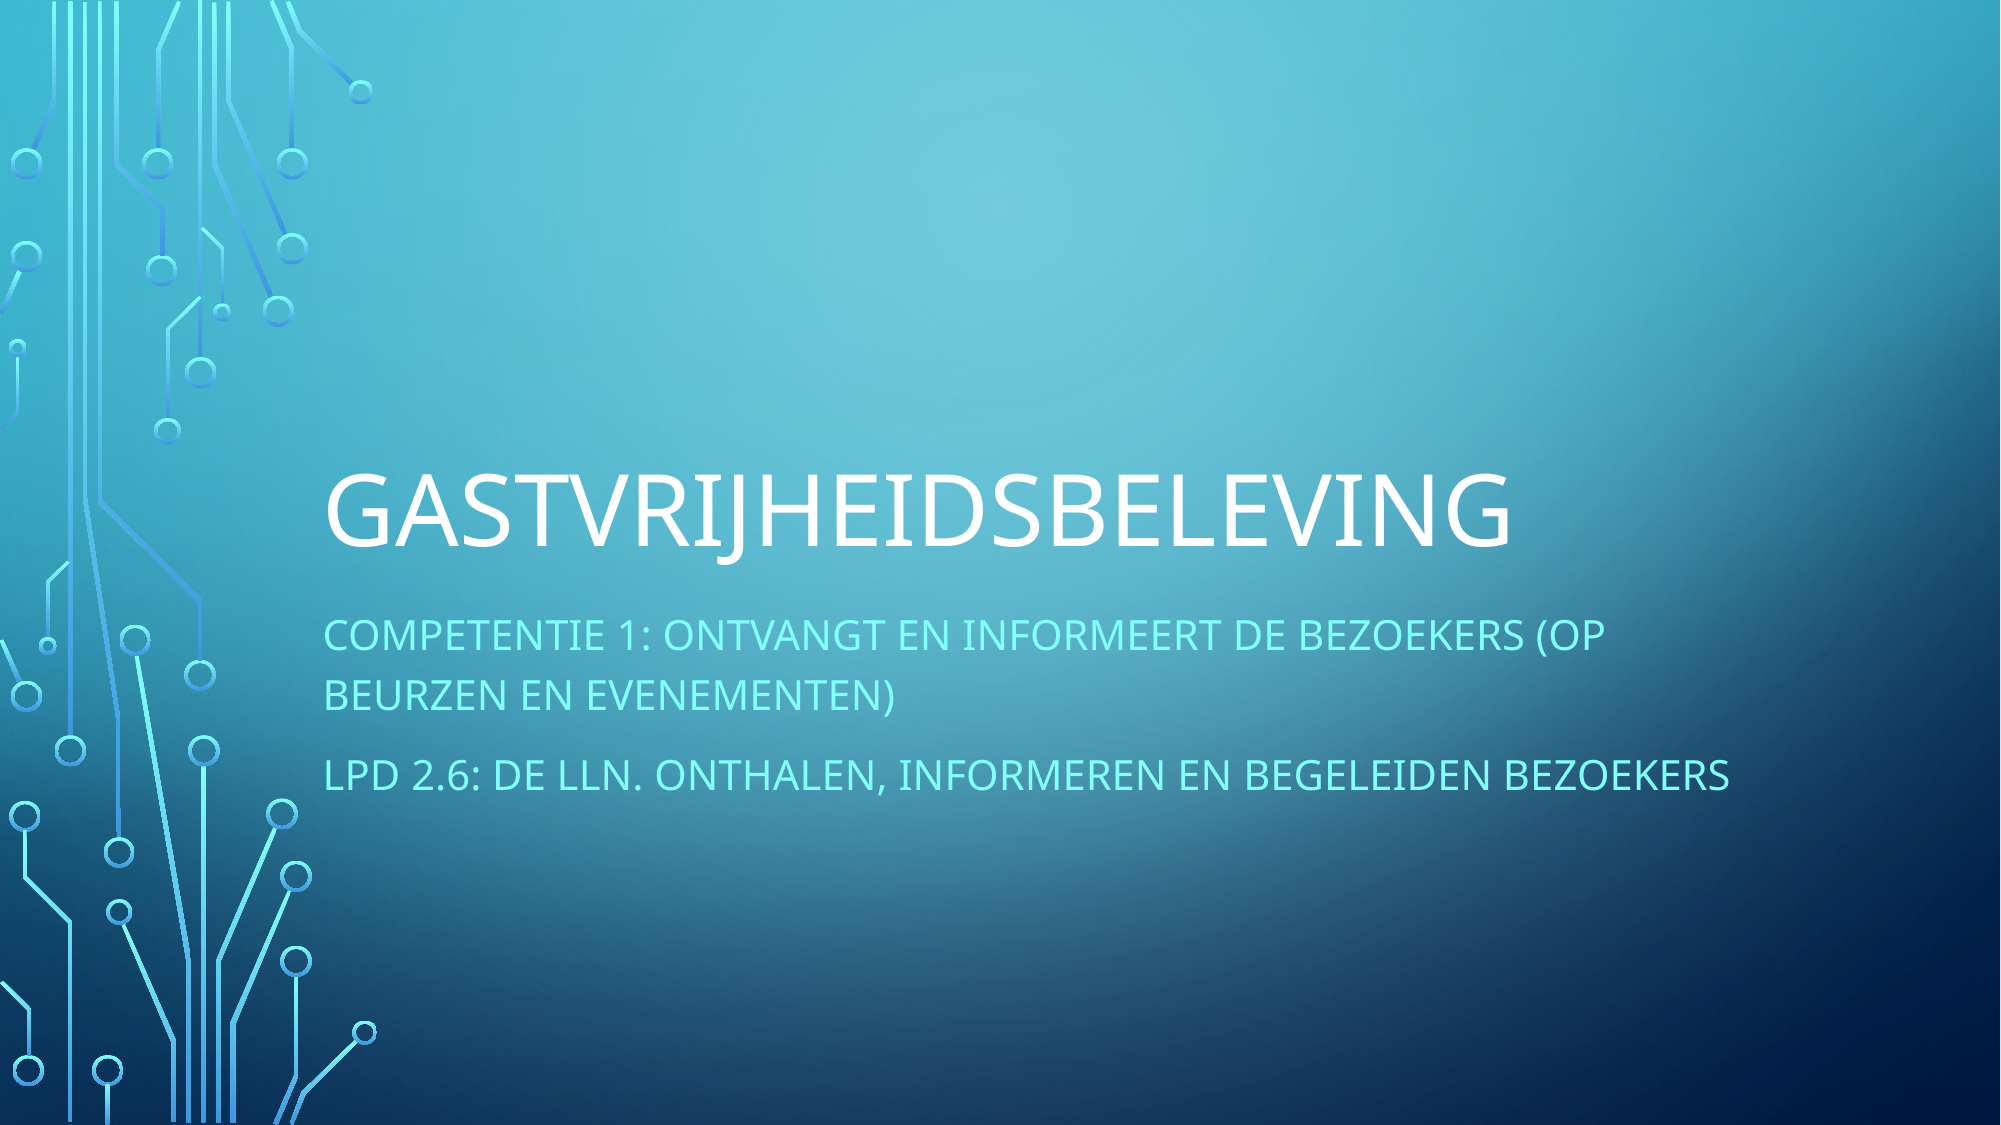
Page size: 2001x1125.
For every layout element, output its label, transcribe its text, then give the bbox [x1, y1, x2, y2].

title GastvrijheidSbeleving [307, 184, 1750, 576]
subtitle Competentie 1: ontvangt en informeert de bezoekers (op beurzen en evenementen) LPD 2.6: De lln. ONTHALEN, INFORMEREN EN BEGELEIDEN BEZOEKERS [307, 590, 1750, 863]
